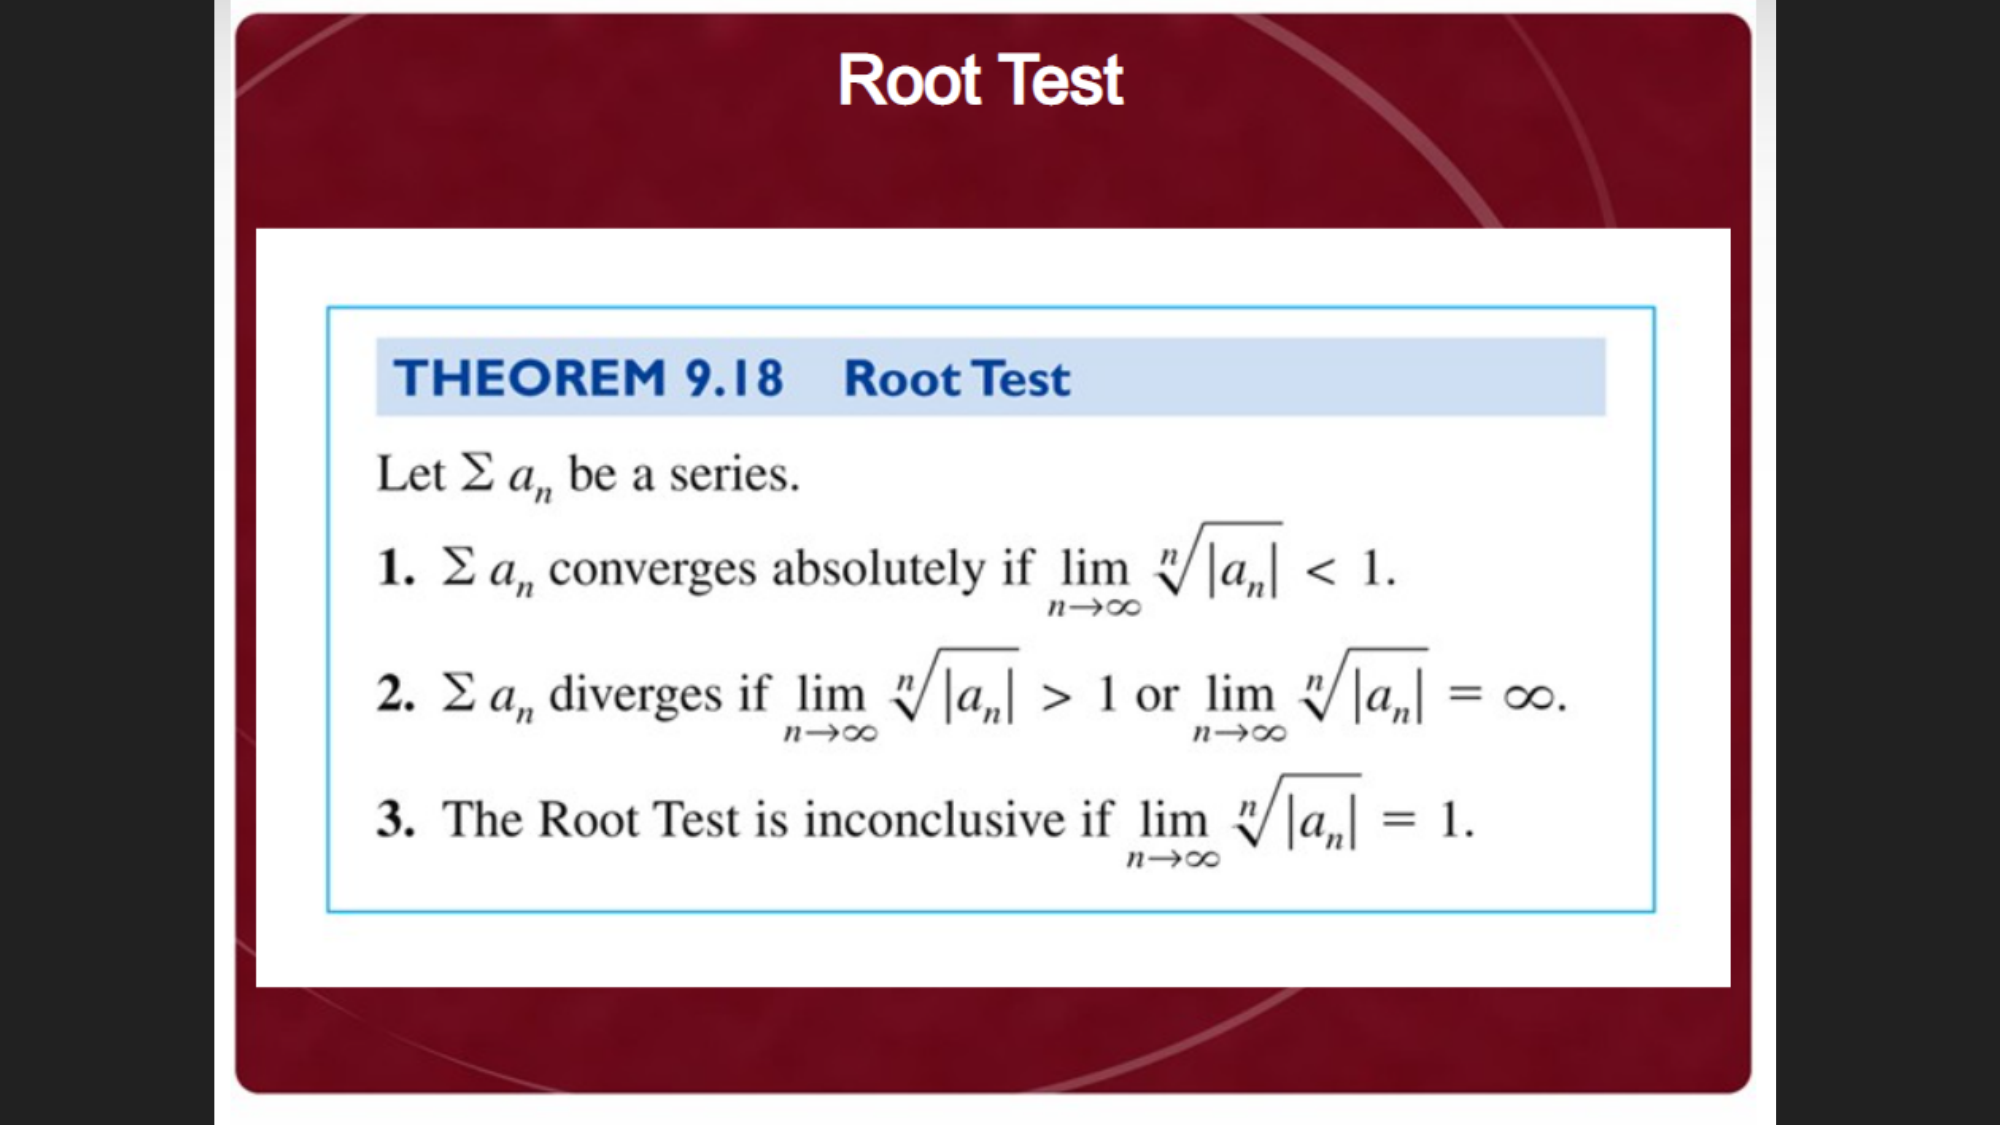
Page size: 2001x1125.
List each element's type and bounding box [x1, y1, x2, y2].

picture [214, 0, 1777, 1125]
